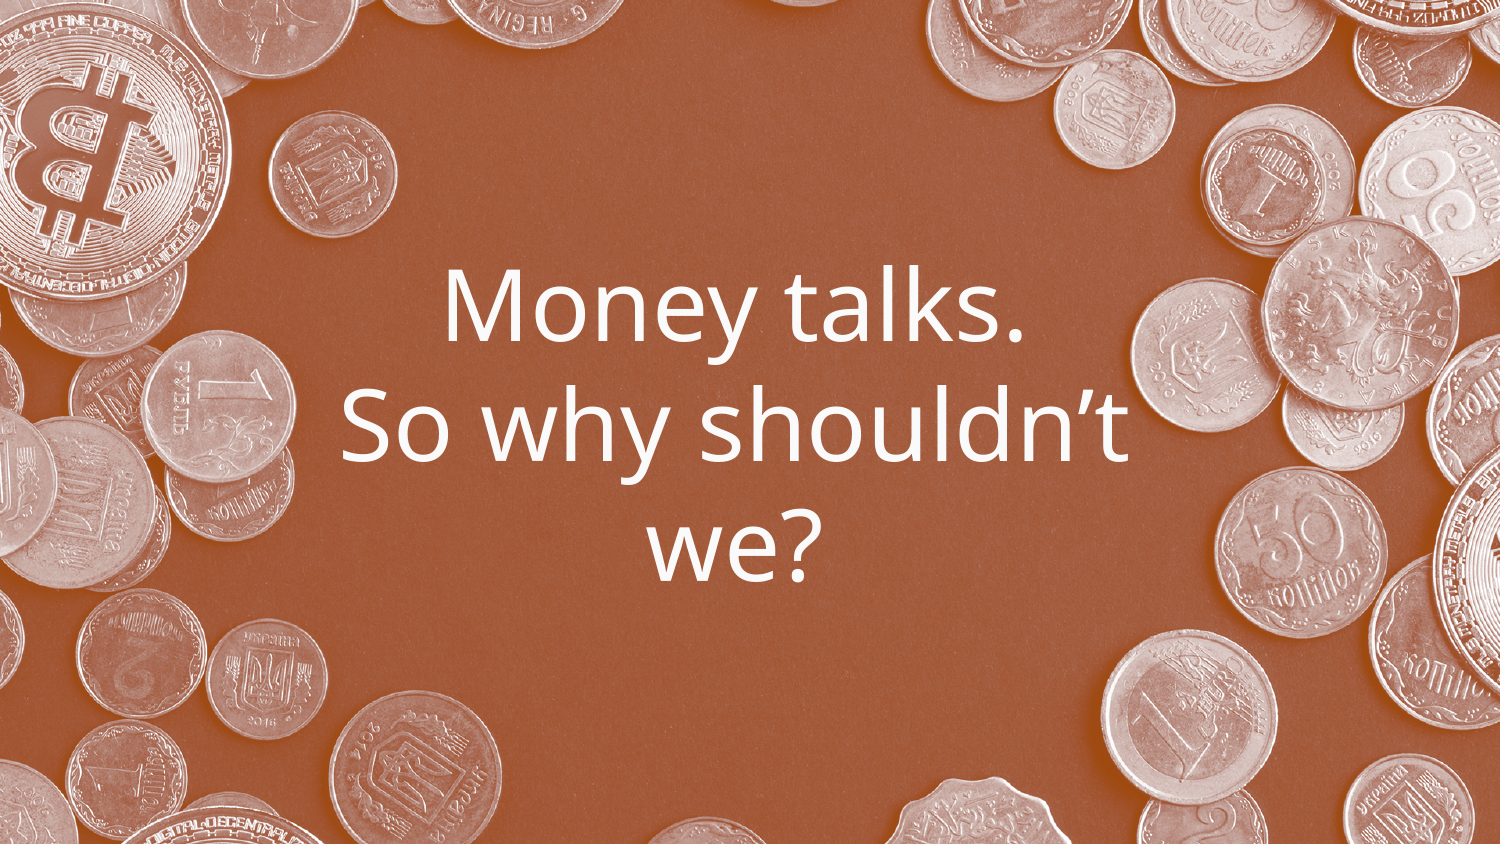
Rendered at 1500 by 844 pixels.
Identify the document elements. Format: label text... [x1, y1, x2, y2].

title Money talks. So why shouldn’t we? [300, 272, 1170, 572]
picture [0, 0, 1500, 844]
